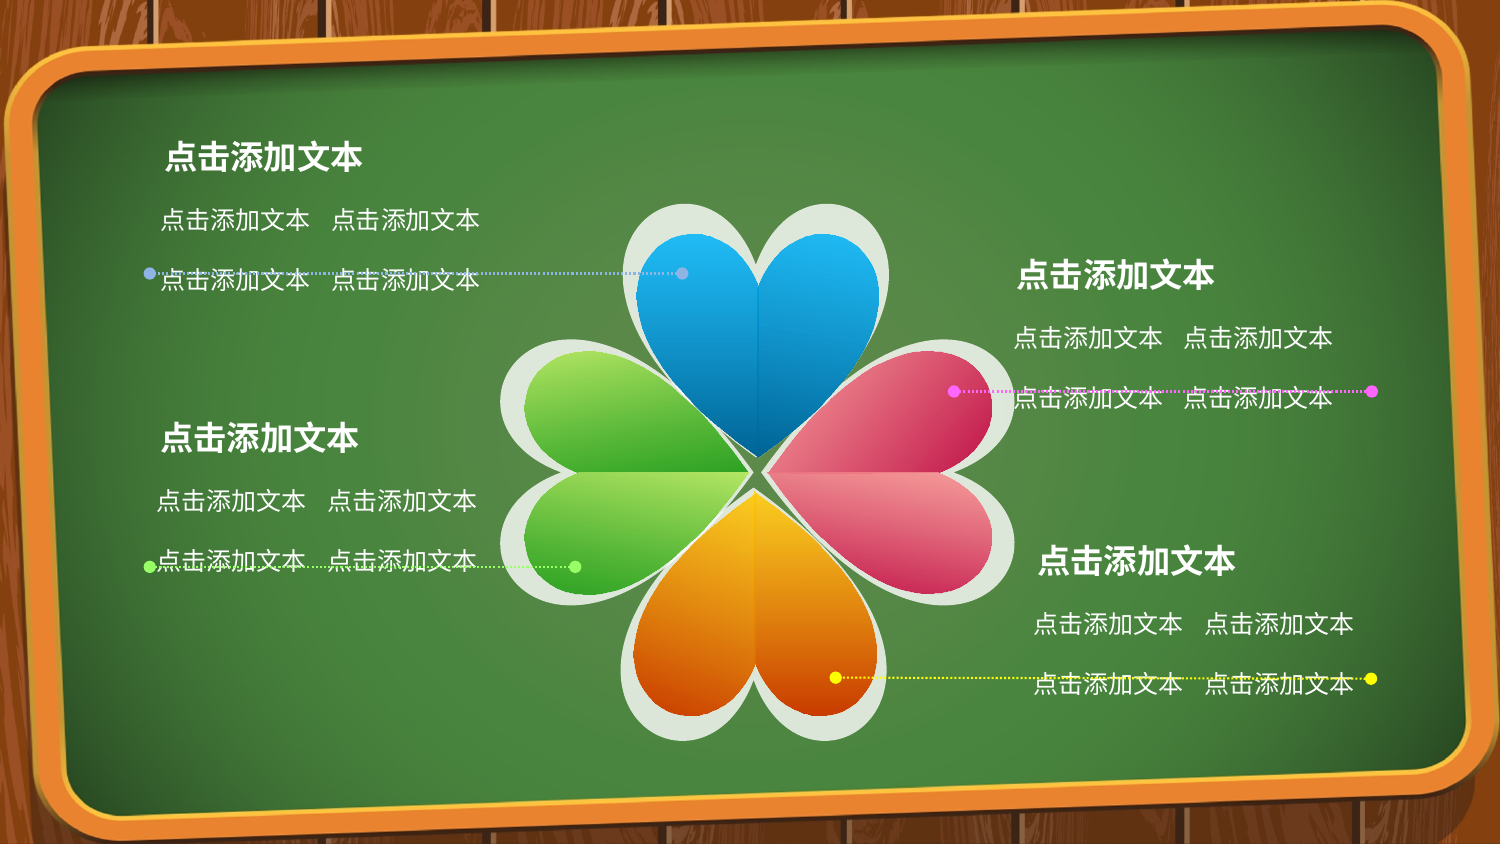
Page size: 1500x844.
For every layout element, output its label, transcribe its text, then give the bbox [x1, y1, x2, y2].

text_box 点击添加文本 [1022, 533, 1262, 599]
text_box [757, 233, 879, 458]
text_box [500, 339, 678, 565]
text_box [633, 492, 756, 716]
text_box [998, 315, 1357, 390]
text_box [754, 491, 877, 716]
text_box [1018, 601, 1378, 678]
text_box [636, 233, 758, 457]
text_box [508, 562, 668, 606]
text_box [524, 472, 749, 595]
text_box 点击添加文本 [149, 128, 389, 195]
text_box 点击添加文本 [1002, 247, 1242, 313]
text_box [710, 422, 754, 514]
text_box [829, 339, 993, 398]
text_box [623, 282, 687, 399]
text_box 点击添加文本 [145, 409, 385, 476]
text_box [524, 350, 748, 472]
text_box [622, 203, 889, 347]
text_box [768, 350, 992, 472]
text_box [761, 399, 1015, 606]
picture [0, 0, 1500, 844]
text_box [620, 487, 887, 741]
text_box [767, 472, 992, 594]
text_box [145, 197, 505, 274]
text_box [141, 477, 501, 555]
